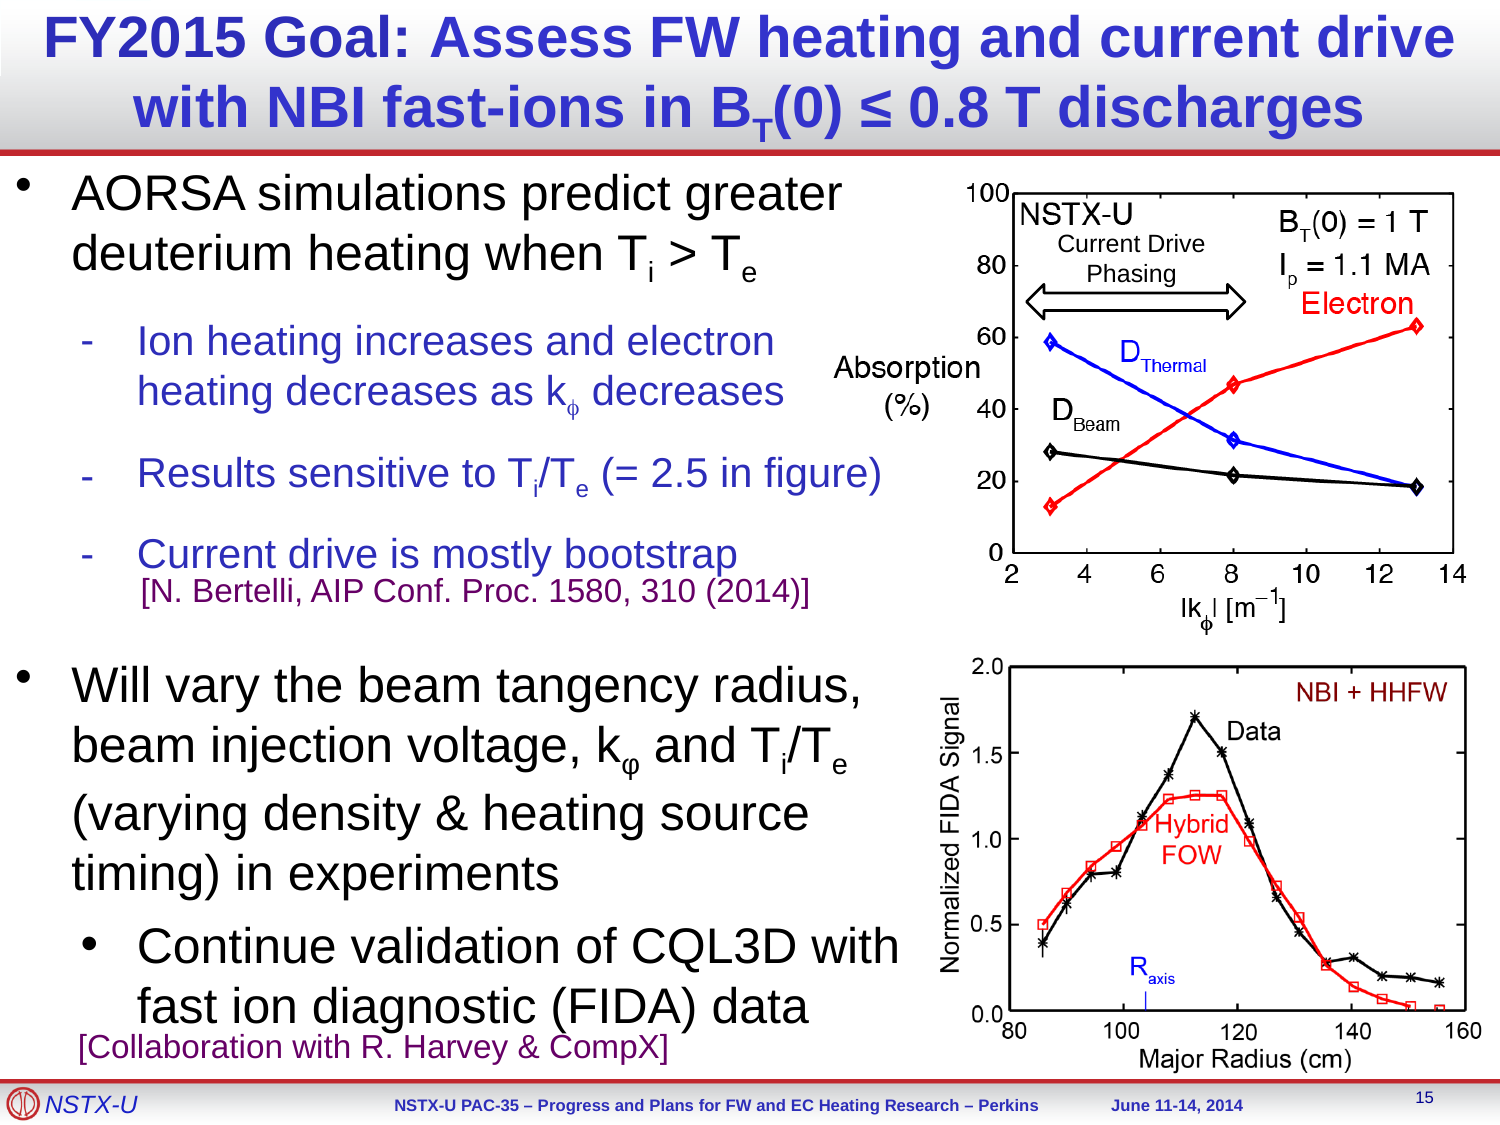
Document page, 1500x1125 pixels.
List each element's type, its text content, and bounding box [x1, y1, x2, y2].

text_box [Collaboration with R. Harvey & CompX] [63, 1017, 686, 1073]
text_box 15 [1400, 1079, 1500, 1115]
text_box [N. Bertelli, AIP Conf. Proc. 1580, 310 (2014)] [60, 562, 827, 617]
title FY2015 Goal: Assess FW heating and current drive with NBI fast-ions in BT(0) ≤ 0.8 T discharges [0, 0, 1500, 150]
list AORSA simulations predict greater deuterium heating when Ti > Te Ion heating increases and electron heating decreases as kf decreases Results sensitive to Ti/Te (= 2.5 in figure) Current drive is mostly bootstrap Will vary the beam tangency radius, beam injection voltage, kφ and Ti/Te (varying density & heating source timing) in experiments Continue validation of CQL3D with fast ion diagnostic (FIDA) data [0, 152, 922, 1029]
picture [832, 173, 1467, 637]
picture [0, 1079, 1500, 1125]
picture [936, 654, 1482, 1077]
